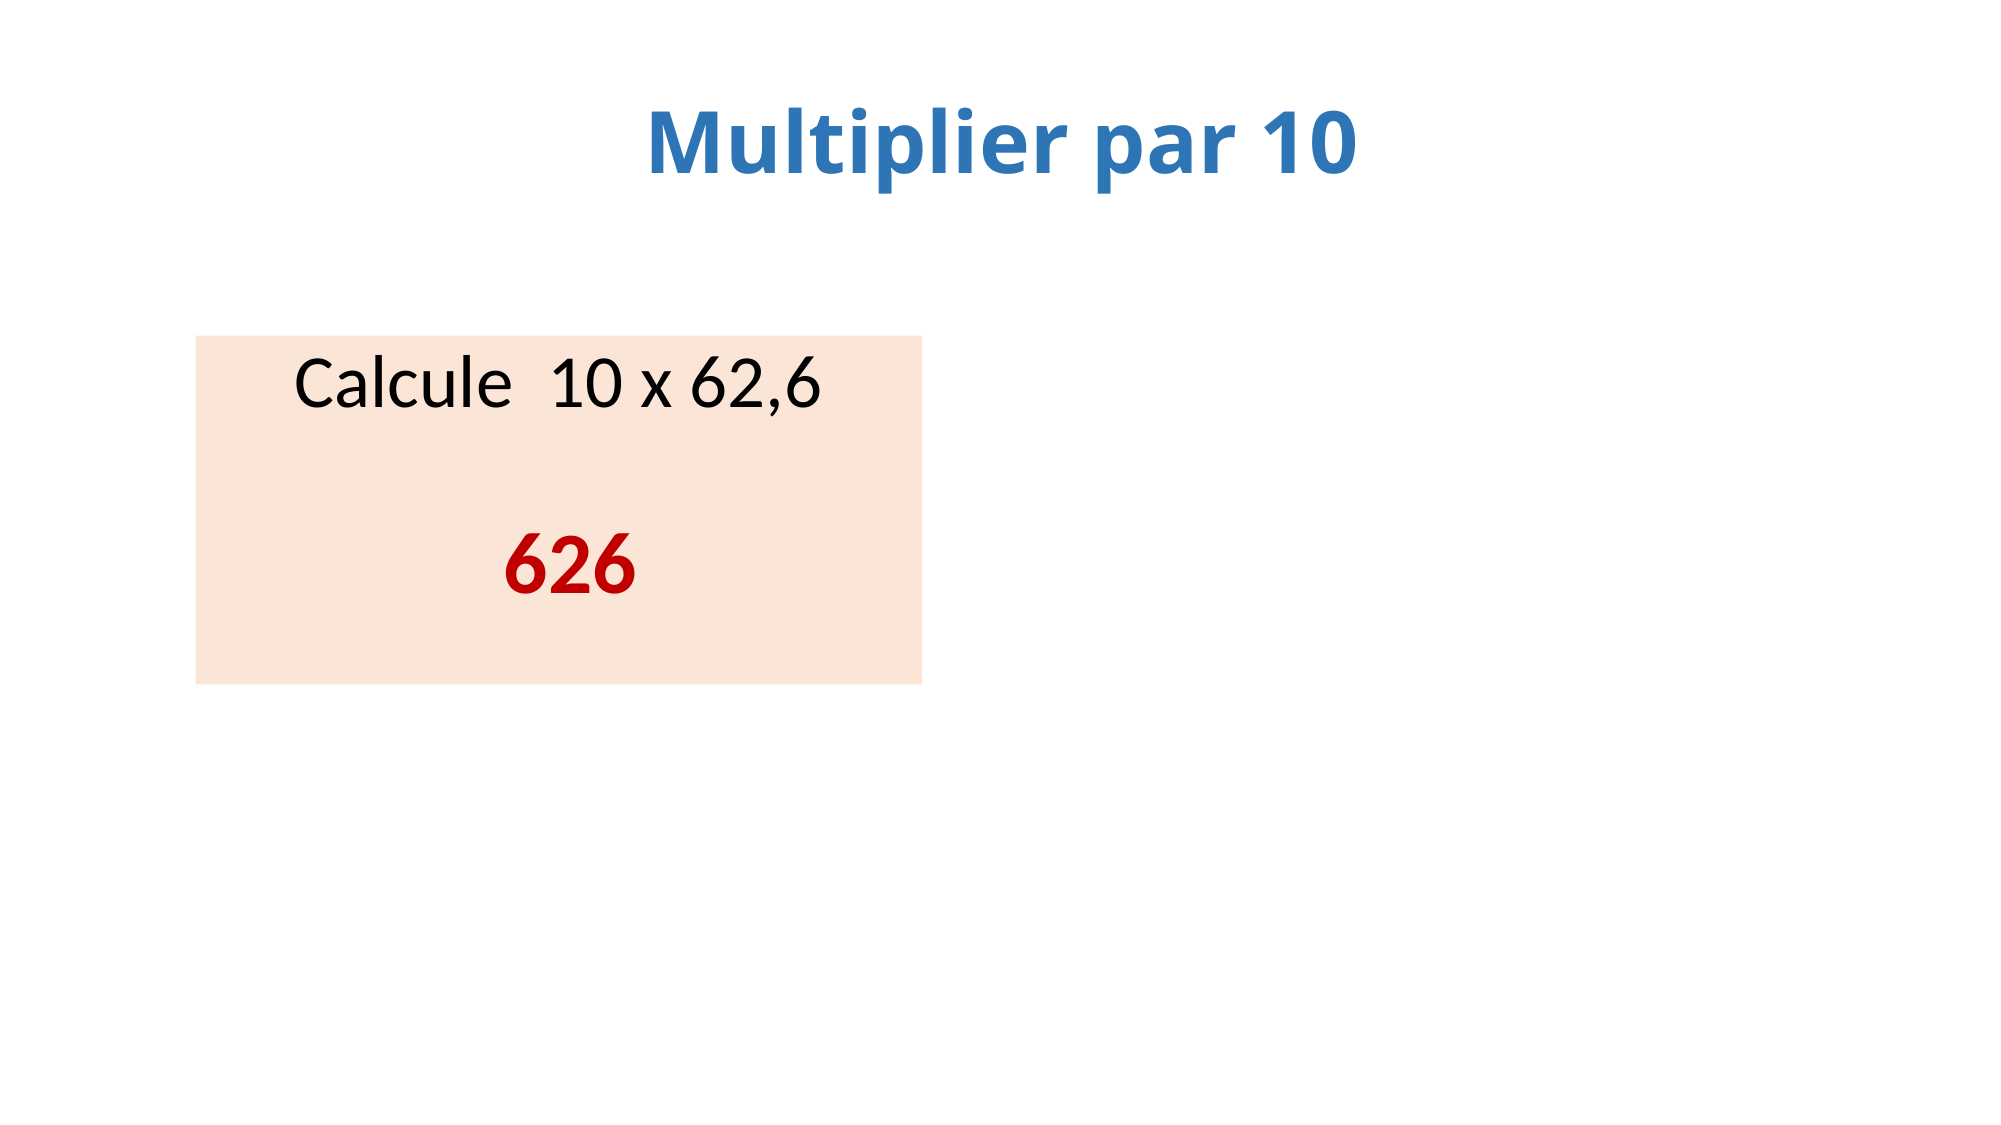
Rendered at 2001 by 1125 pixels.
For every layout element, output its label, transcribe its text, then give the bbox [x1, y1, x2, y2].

title Multiplier par 10 [629, 80, 1402, 212]
list Calcule 10 x 62,6 [195, 335, 922, 685]
text_box 626 [478, 498, 663, 619]
